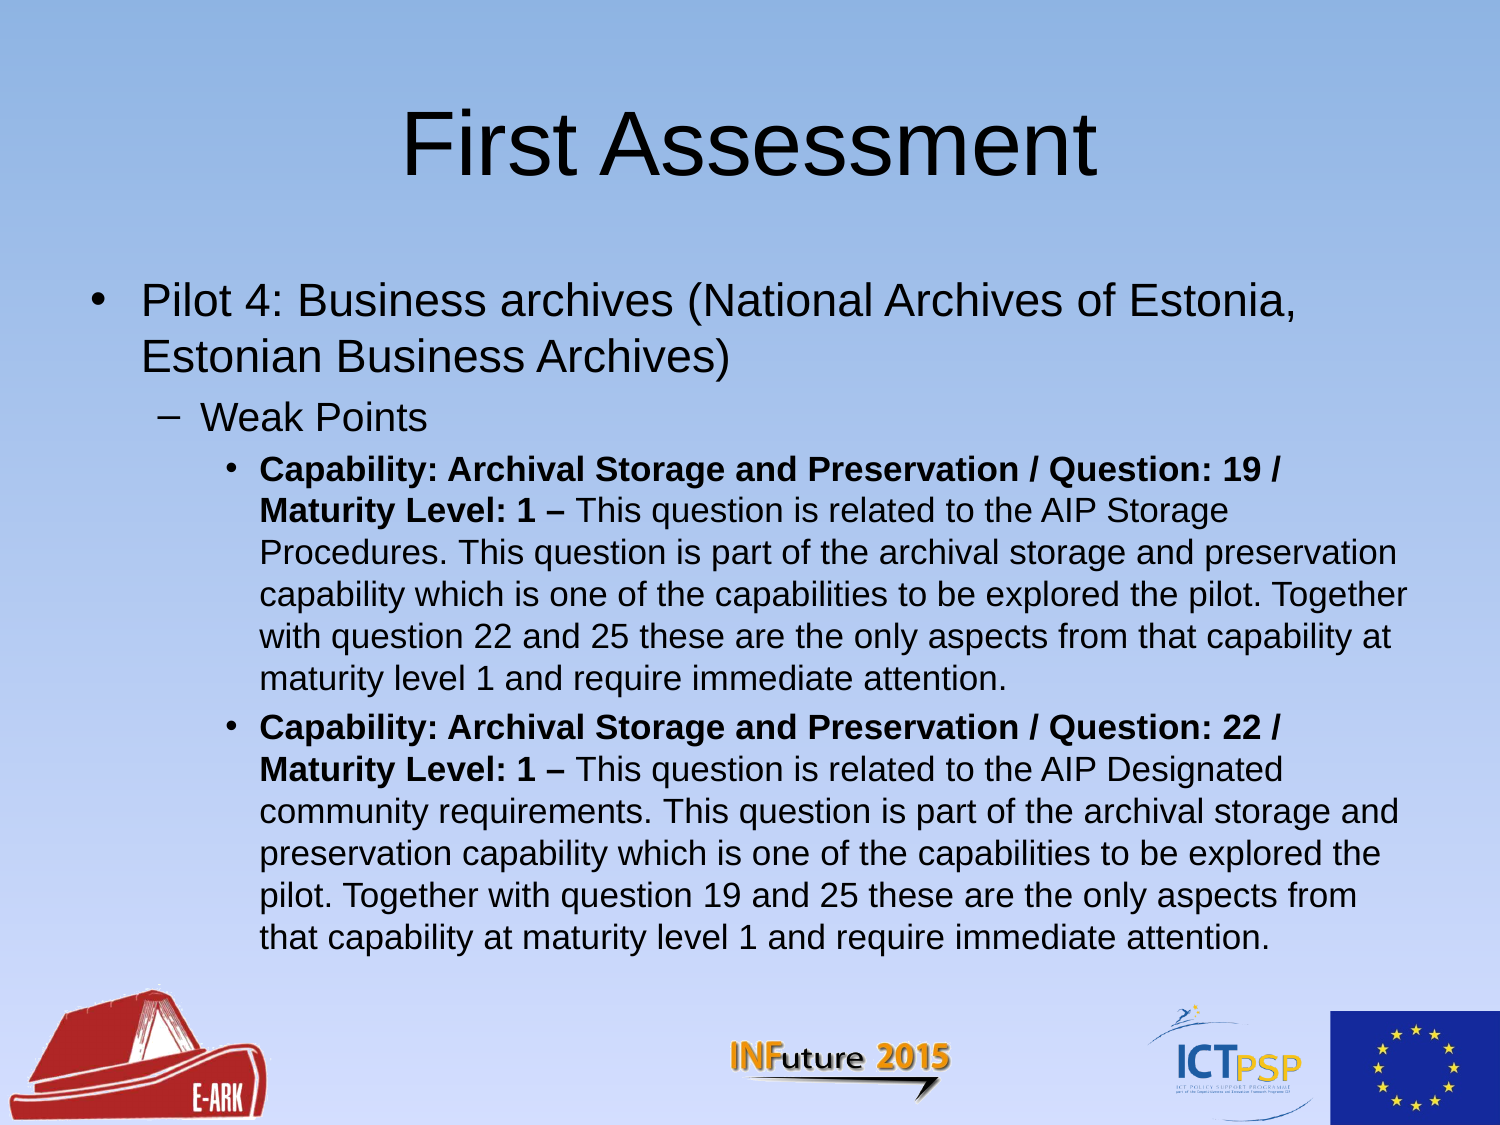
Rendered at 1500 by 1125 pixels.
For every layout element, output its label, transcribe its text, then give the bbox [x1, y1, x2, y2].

picture [5, 984, 272, 1125]
list Pilot 4: Business archives (National Archives of Estonia, Estonian Business Archives) Weak Points Capability: Archival Storage and Preservation / Question: 19 / Maturity Level: 1 – This question is related to the AIP Storage Procedures. This question is part of the archival storage and preservation capability which is one of the capabilities to be explored the pilot. Together with question 22 and 25 these are the only aspects from that capability at maturity level 1 and require immediate attention. Capability: Archival Storage and Preservation / Question: 22 / Maturity Level: 1 – This question is related to the AIP Designated community requirements. This question is part of the archival storage and preservation capability which is one of the capabilities to be explored the pilot. Together with question 19 and 25 these are the only aspects from that capability at maturity level 1 and require immediate attention. [75, 262, 1425, 1005]
picture [1120, 1005, 1500, 1125]
title First Assessment [75, 45, 1425, 233]
picture [722, 1005, 959, 1125]
